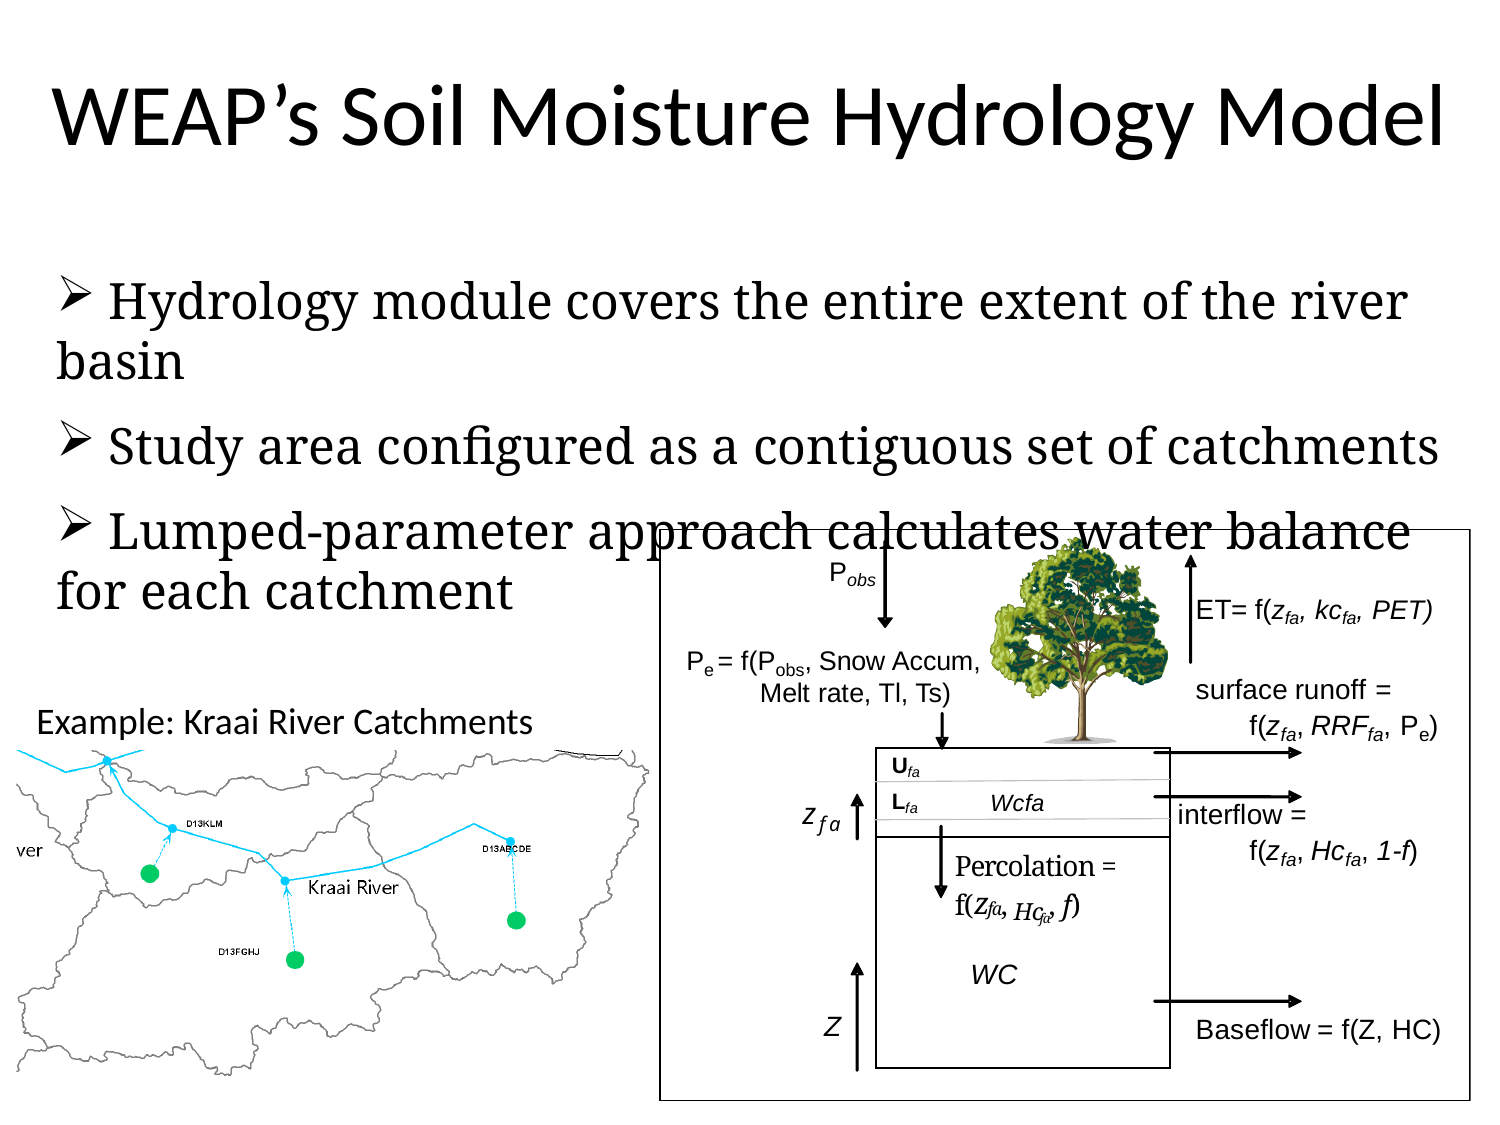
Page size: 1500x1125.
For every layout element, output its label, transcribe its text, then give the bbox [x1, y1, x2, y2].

title WEAP’s Soil Moisture Hydrology Model [12, 0, 1488, 221]
text_box Hydrology module covers the entire extent of the river basin Study area configured as a contiguous set of catchments Lumped-parameter approach calculates water balance for each catchment [41, 262, 1471, 688]
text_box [16, 689, 650, 1080]
picture [658, 527, 1471, 1101]
